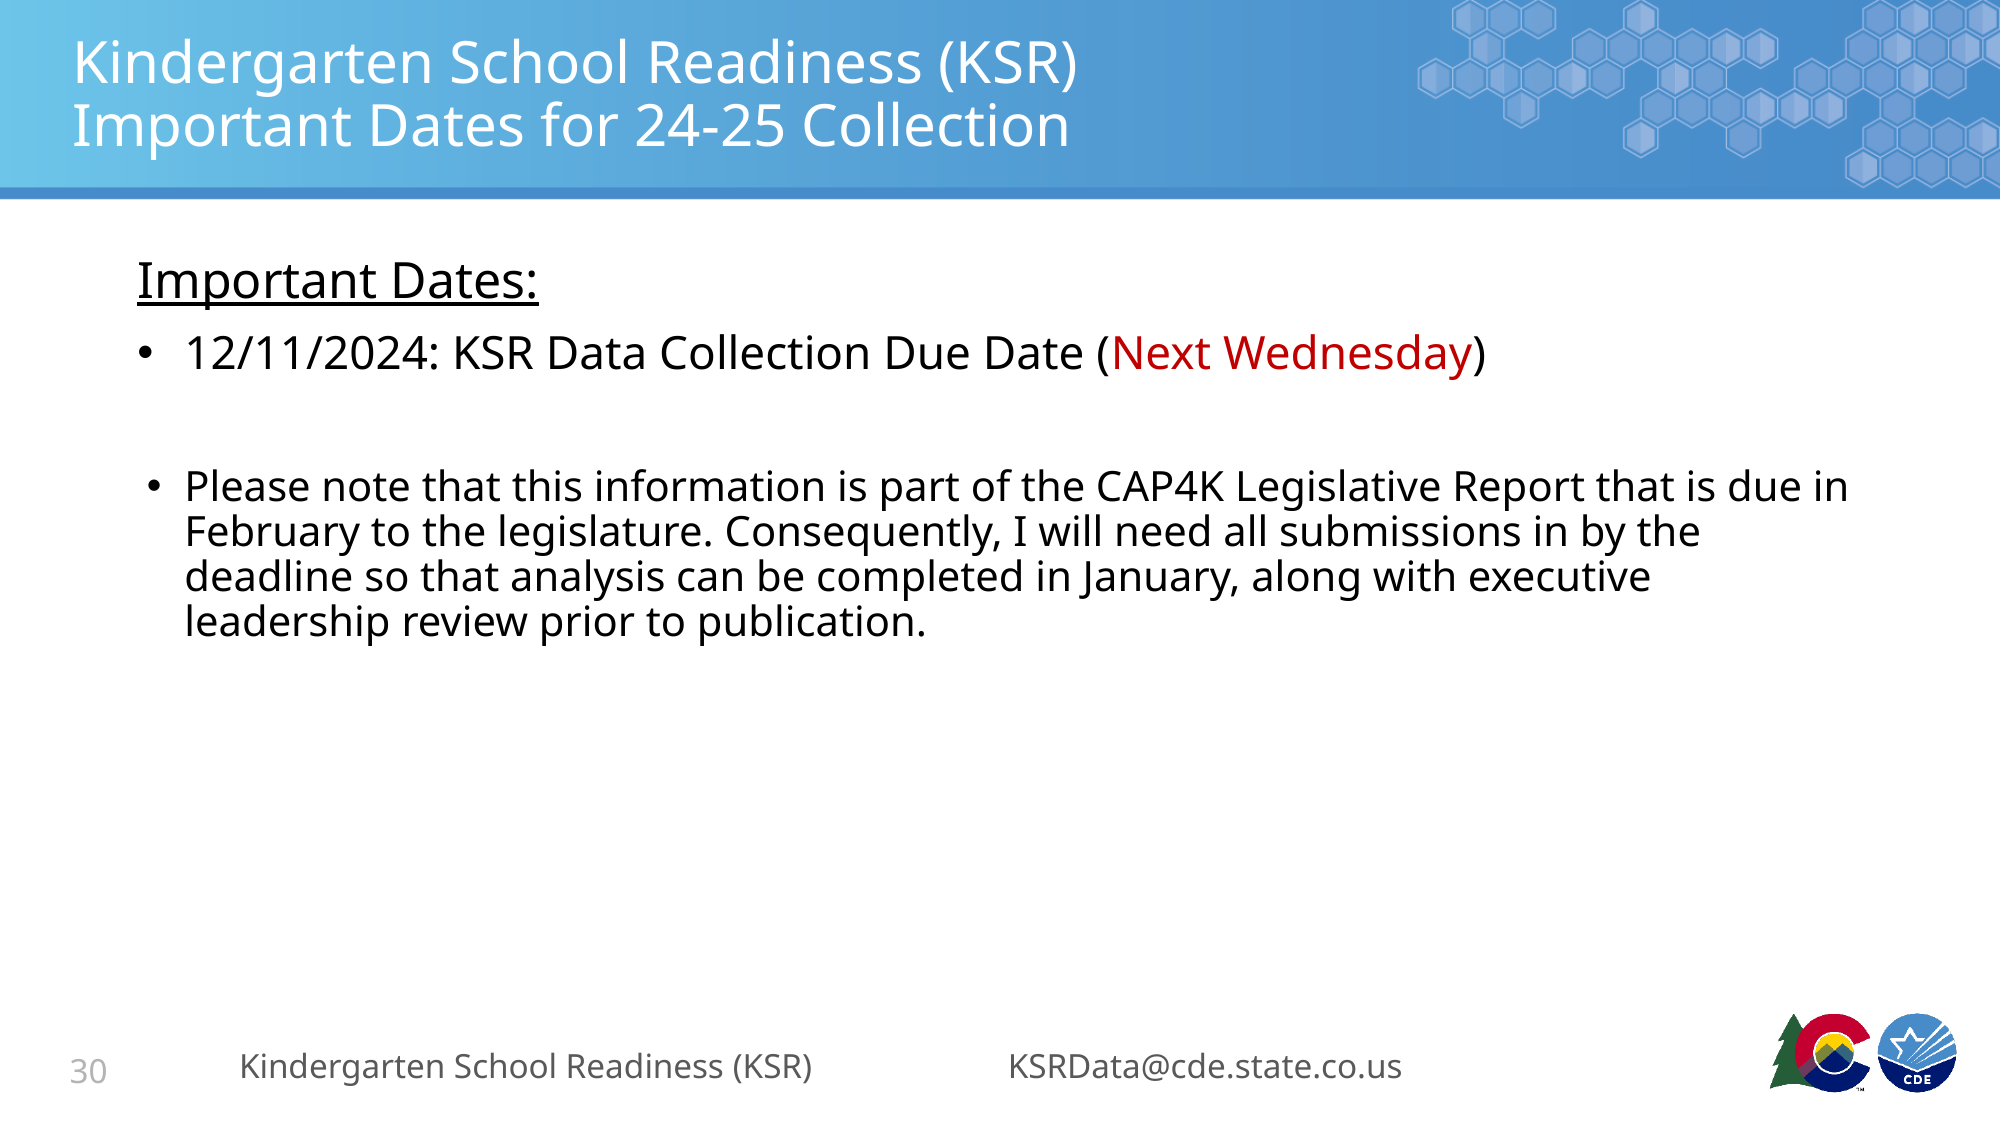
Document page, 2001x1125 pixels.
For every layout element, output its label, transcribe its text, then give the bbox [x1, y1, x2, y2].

title Kindergarten School Readiness (KSR) Important Dates for 24-25 Collection [72, 33, 1396, 182]
slide_number 30 [54, 1042, 191, 1103]
list KSRData@cde.state.co.us [992, 1042, 1714, 1103]
picture [0, 0, 2000, 200]
list Kindergarten School Readiness (KSR) [224, 1042, 960, 1103]
list Important Dates: 12/11/2024: KSR Data Collection Due Date (Next Wednesday) Please note that this information is part of the CAP4K Legislative Report that is due in February to the legislature. Consequently, I will need all submissions in by the deadline so that analysis can be completed in January, along with executive leadership review prior to publication. [137, 254, 1863, 969]
picture [1768, 1012, 1957, 1093]
